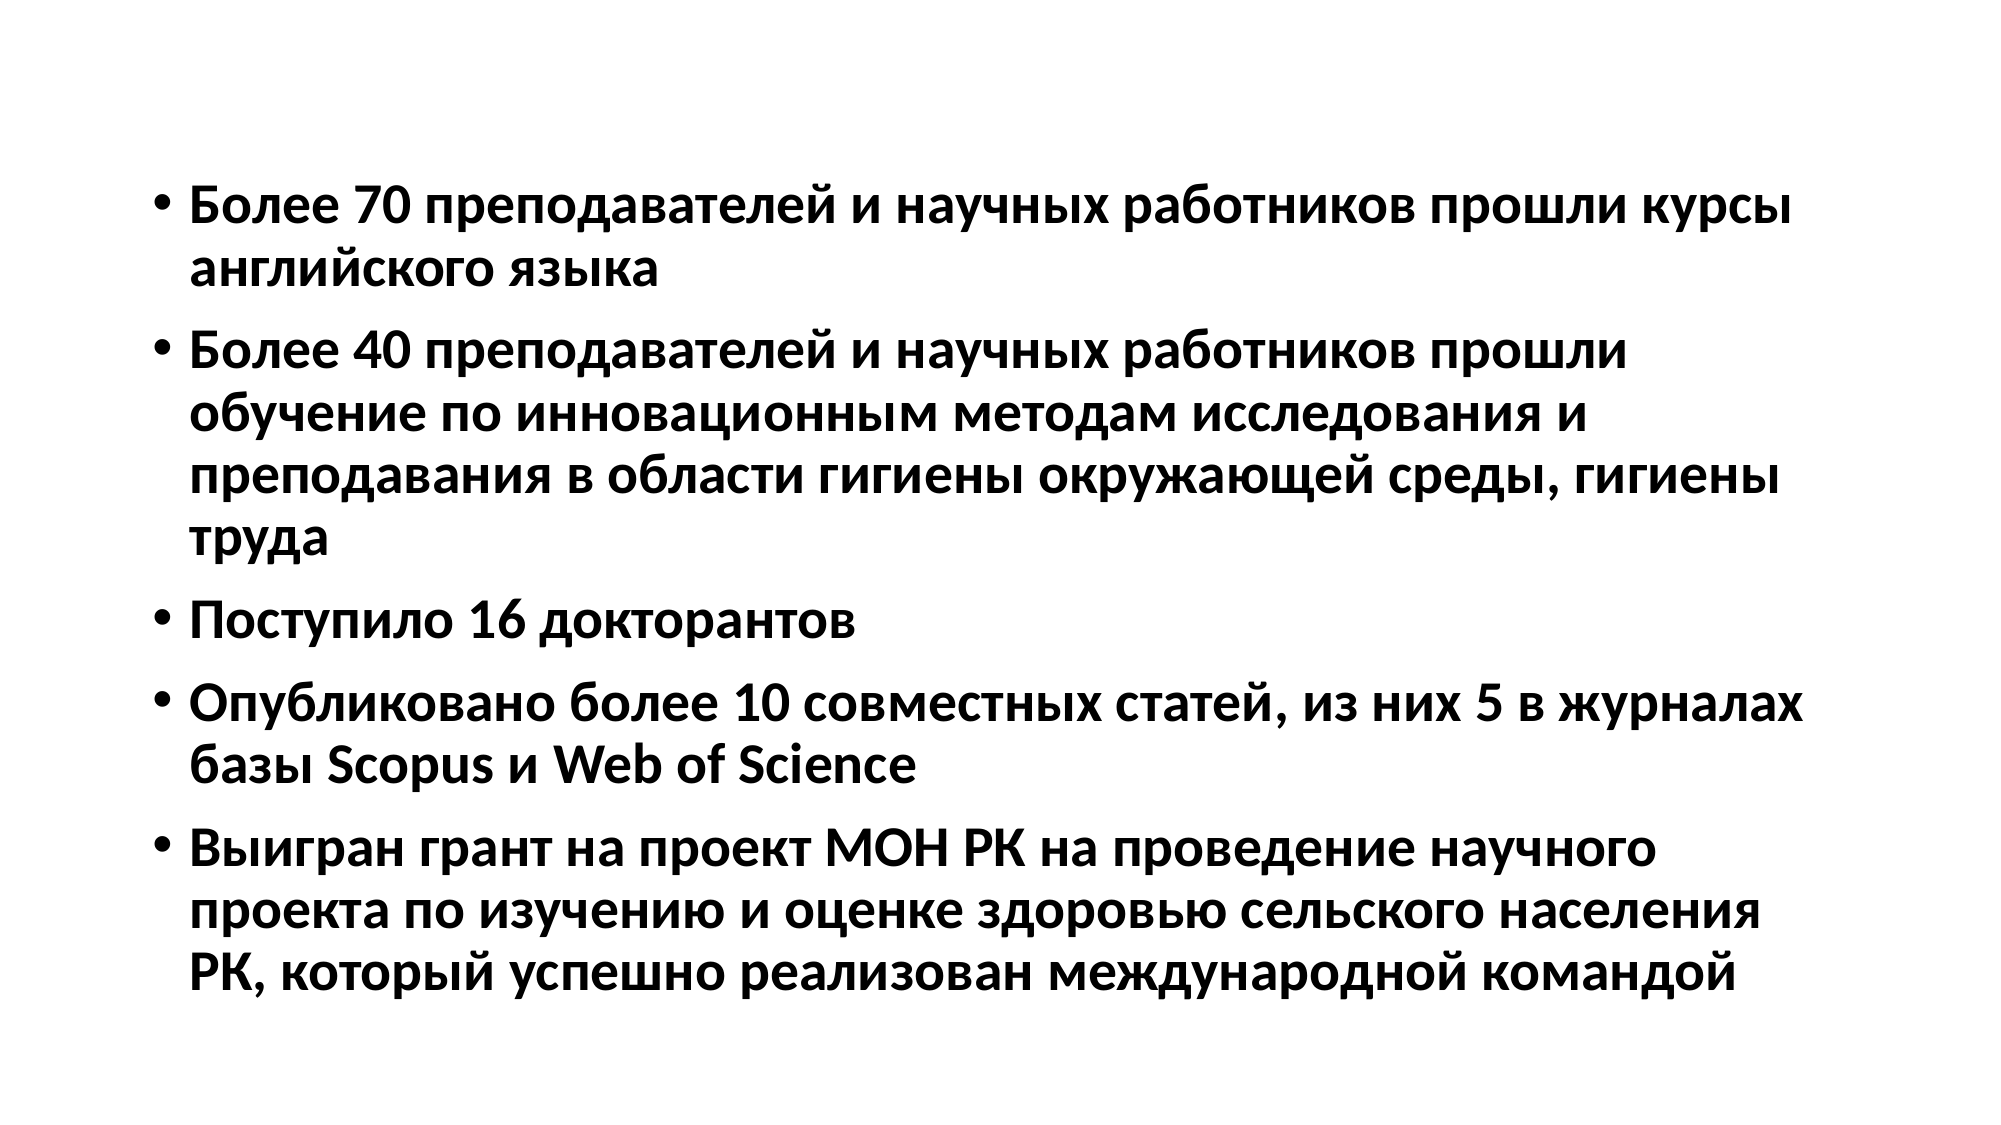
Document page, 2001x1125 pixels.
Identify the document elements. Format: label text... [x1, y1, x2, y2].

list Более 70 преподавателей и научных работников прошли курсы английского языка Более 40 преподавателей и научных работников прошли обучение по инновационным методам исследования и преподавания в области гигиены окружающей среды, гигиены труда Поступило 16 докторантов Опубликовано более 10 совместных статей, из них 5 в журналах базы Scopus и Web of Science Выигран грант на проект МОН РК на проведение научного проекта по изучению и оценке здоровью сельского населения РК, который успешно реализован международной командой [137, 166, 1863, 1014]
